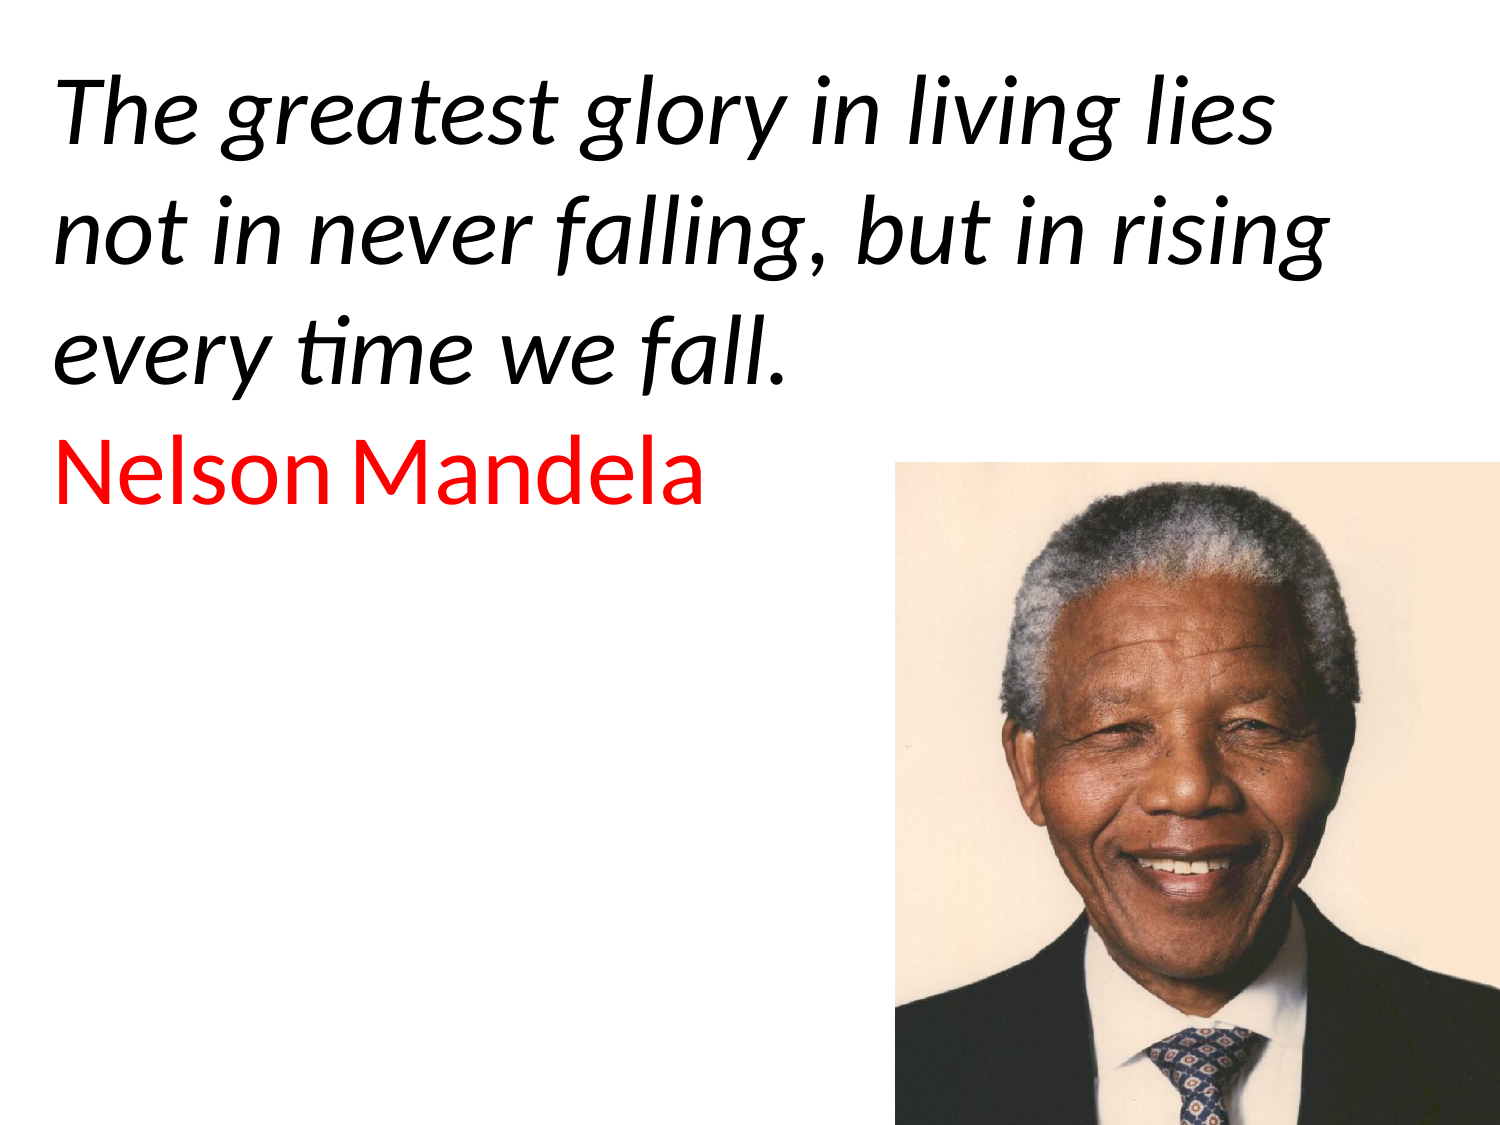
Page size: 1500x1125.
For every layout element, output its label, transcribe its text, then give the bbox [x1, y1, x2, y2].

picture [895, 462, 1500, 1125]
text_box The greatest glory in living lies not in never falling, but in rising every time we fall. Nelson Mandela [37, 37, 1450, 532]
